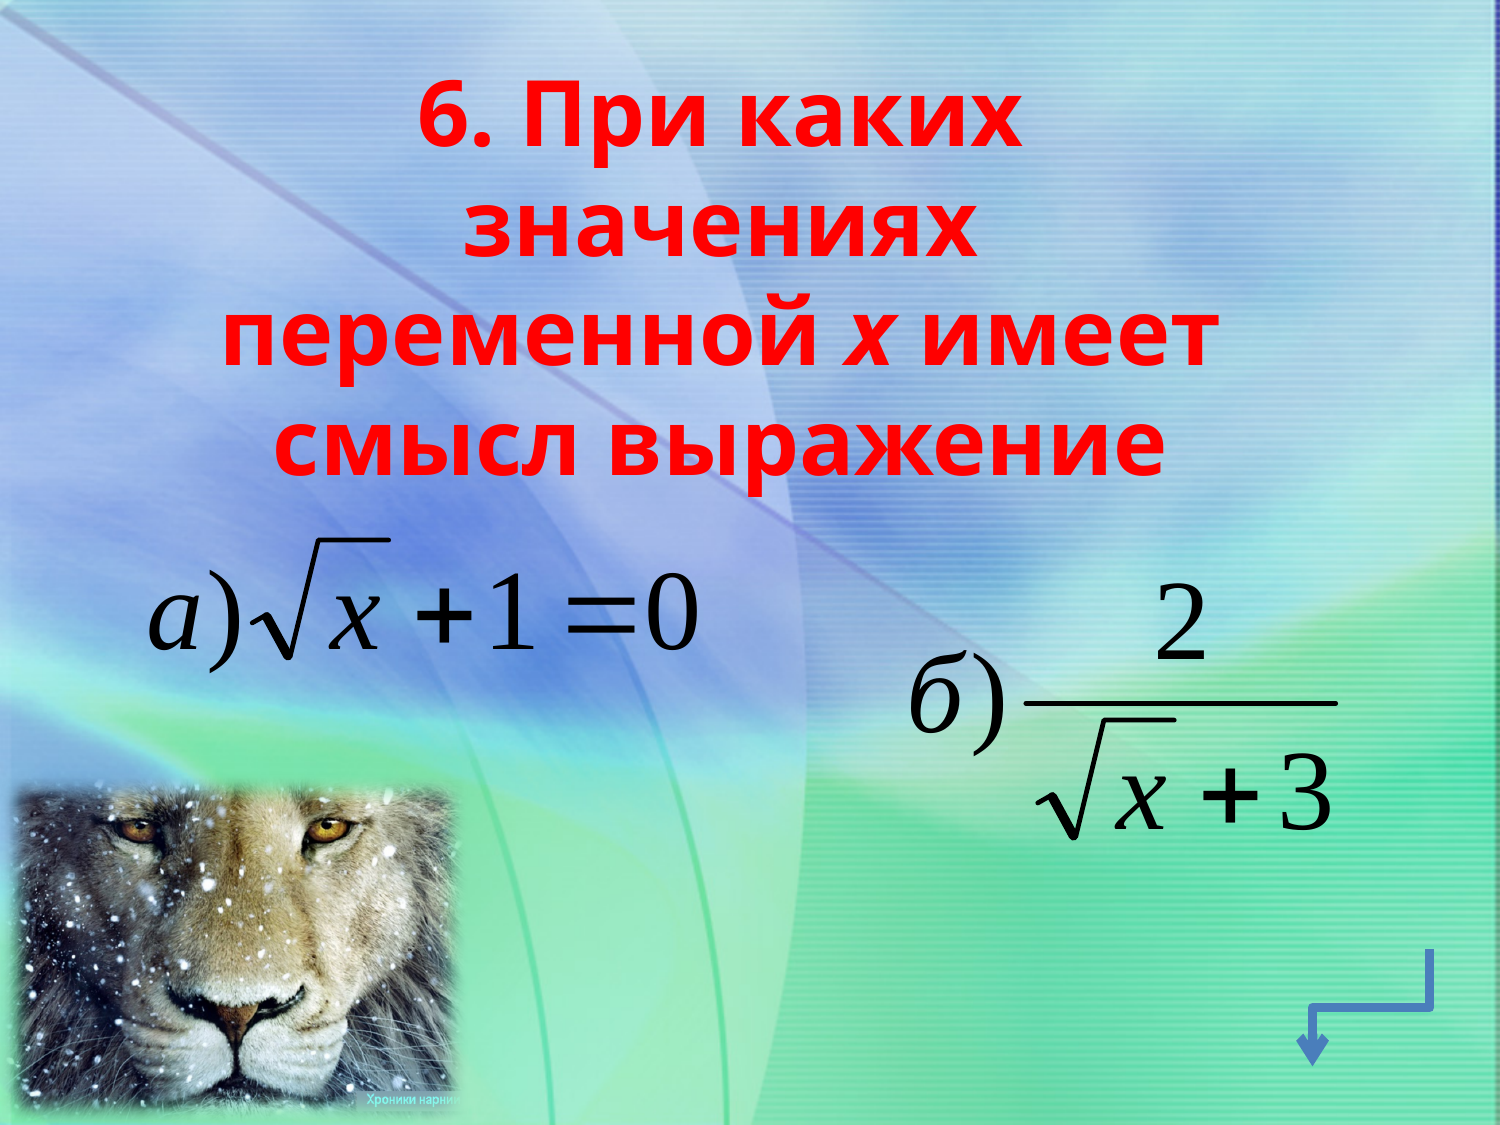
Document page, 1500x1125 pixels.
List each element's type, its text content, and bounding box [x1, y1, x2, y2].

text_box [1312, 948, 1430, 1067]
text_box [890, 550, 1359, 866]
text_box 6. При каких значениях переменной х имеет смысл выражение [140, 46, 1301, 502]
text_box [128, 515, 720, 698]
picture [0, 0, 1500, 1125]
